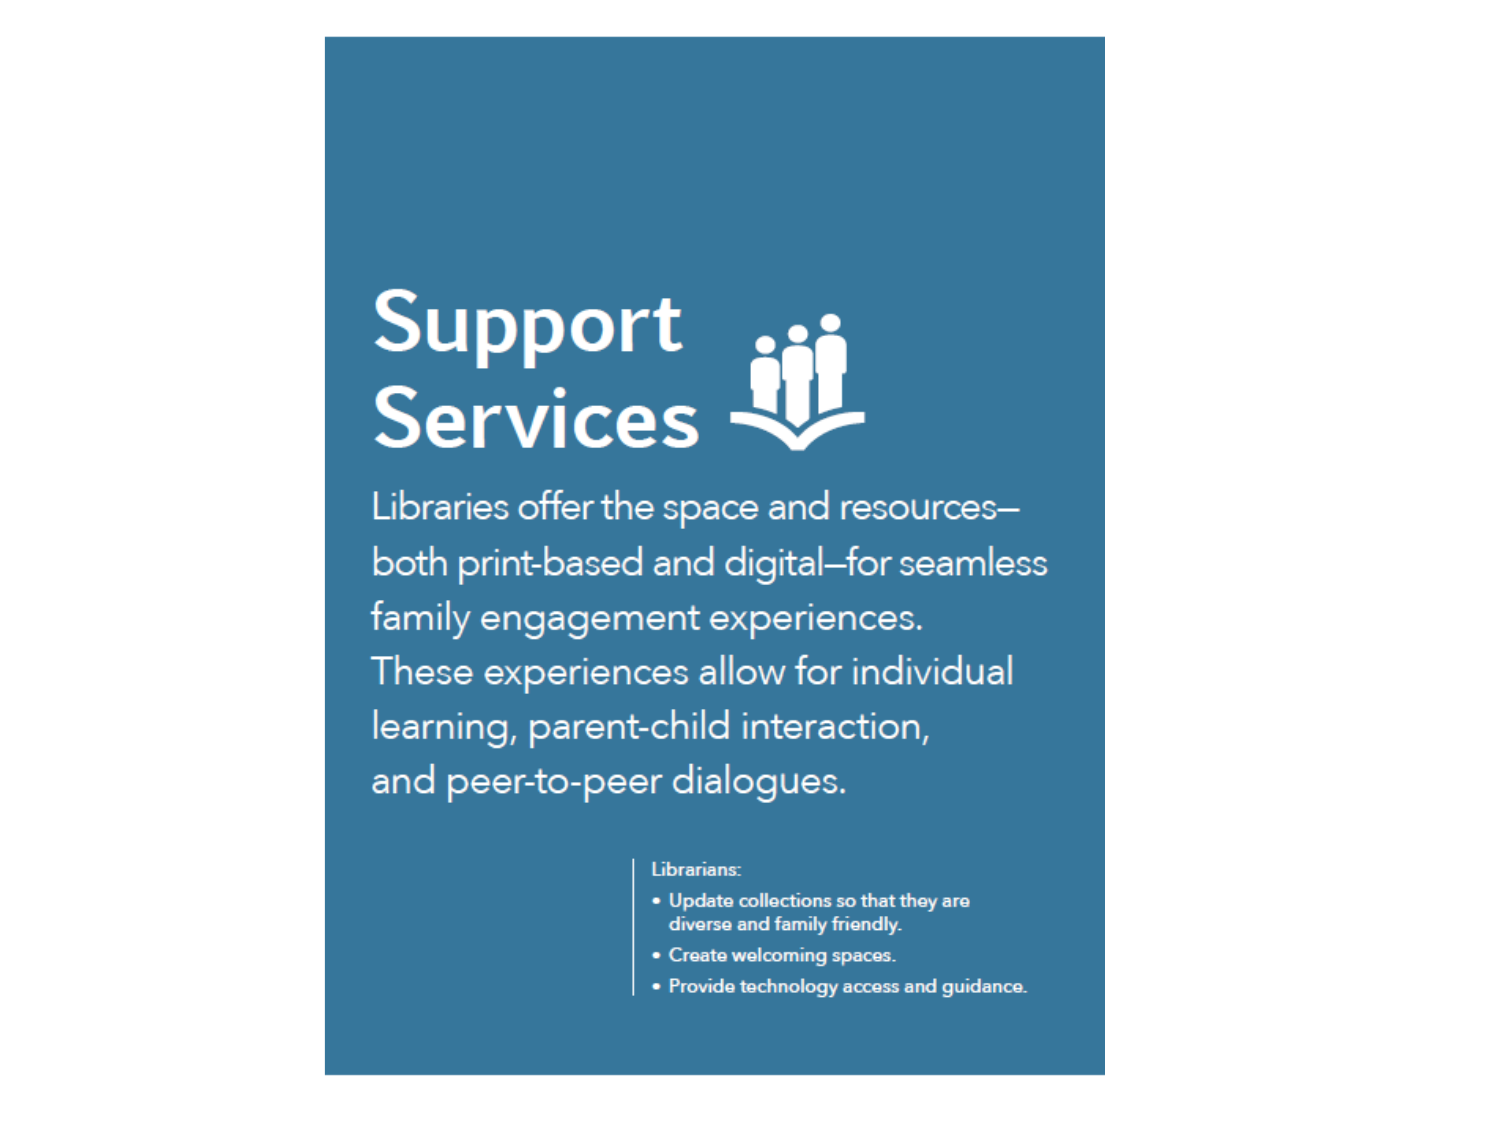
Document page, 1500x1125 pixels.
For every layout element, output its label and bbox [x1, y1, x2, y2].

picture [324, 34, 1106, 1079]
